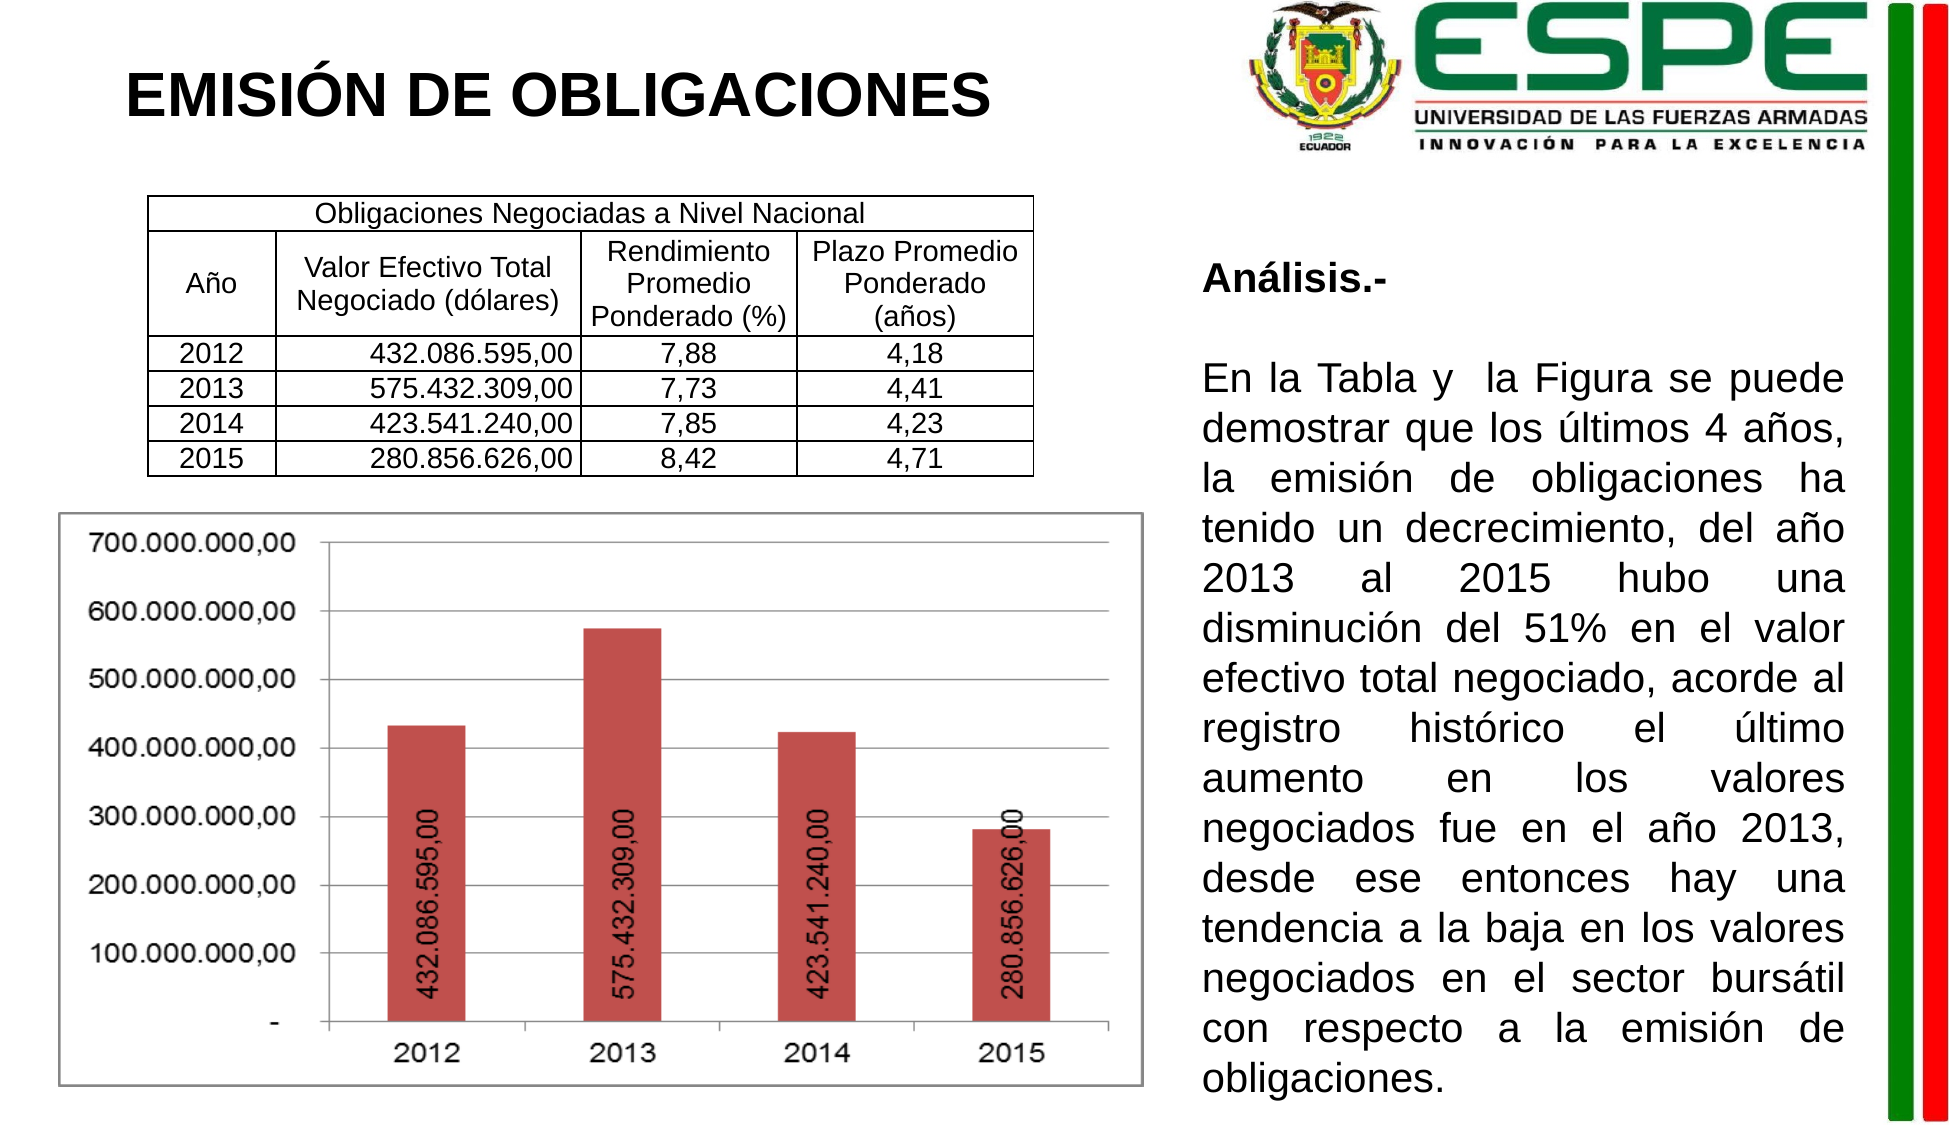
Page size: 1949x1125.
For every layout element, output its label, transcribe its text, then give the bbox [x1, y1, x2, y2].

table_cell 4,71 [798, 442, 1033, 475]
table_cell Valor Efectivo Total Negociado (dólares) [277, 232, 580, 335]
table_cell 2012 [149, 337, 275, 370]
table_header Obligaciones Negociadas a Nivel Nacional [149, 197, 1033, 230]
table_cell 4,23 [798, 407, 1033, 440]
table_cell 7,88 [582, 337, 796, 370]
table_cell 2013 [149, 372, 275, 405]
picture [0, 0, 1949, 1125]
table_cell Plazo Promedio Ponderado (años) [798, 232, 1033, 335]
table_cell 280.856.626,00 [277, 442, 580, 475]
table_cell 432.086.595,00 [277, 337, 580, 370]
table_cell 2014 [149, 407, 275, 440]
text_box EMISIÓN DE OBLIGACIONES [110, 46, 1009, 137]
table_cell 7,85 [582, 407, 796, 440]
table_cell 7,73 [582, 372, 796, 405]
table_cell 2015 [149, 442, 275, 475]
table_cell 4,41 [798, 372, 1033, 405]
text_box Análisis.- En la Tabla y la Figura se puede demostrar que los últimos 4 años, la emisión de obligaciones ha tenido un decrecimiento, del año 2013 al 2015 hubo una disminución del 51% en el valor efectivo total negociado, acorde al registro histórico el último aumento en los valores negociados fue en el año 2013, desde ese entonces hay una tendencia a la baja en los valores negociados en el sector bursátil con respecto a la emisión de obligaciones. [1187, 243, 1861, 1109]
table_cell 575.432.309,00 [277, 372, 580, 405]
table_cell 8,42 [582, 442, 796, 475]
table_cell Año [149, 232, 275, 335]
table_cell 423.541.240,00 [277, 407, 580, 440]
table_cell Rendimiento Promedio Ponderado (%) [582, 232, 796, 335]
table_cell 4,18 [798, 337, 1033, 370]
